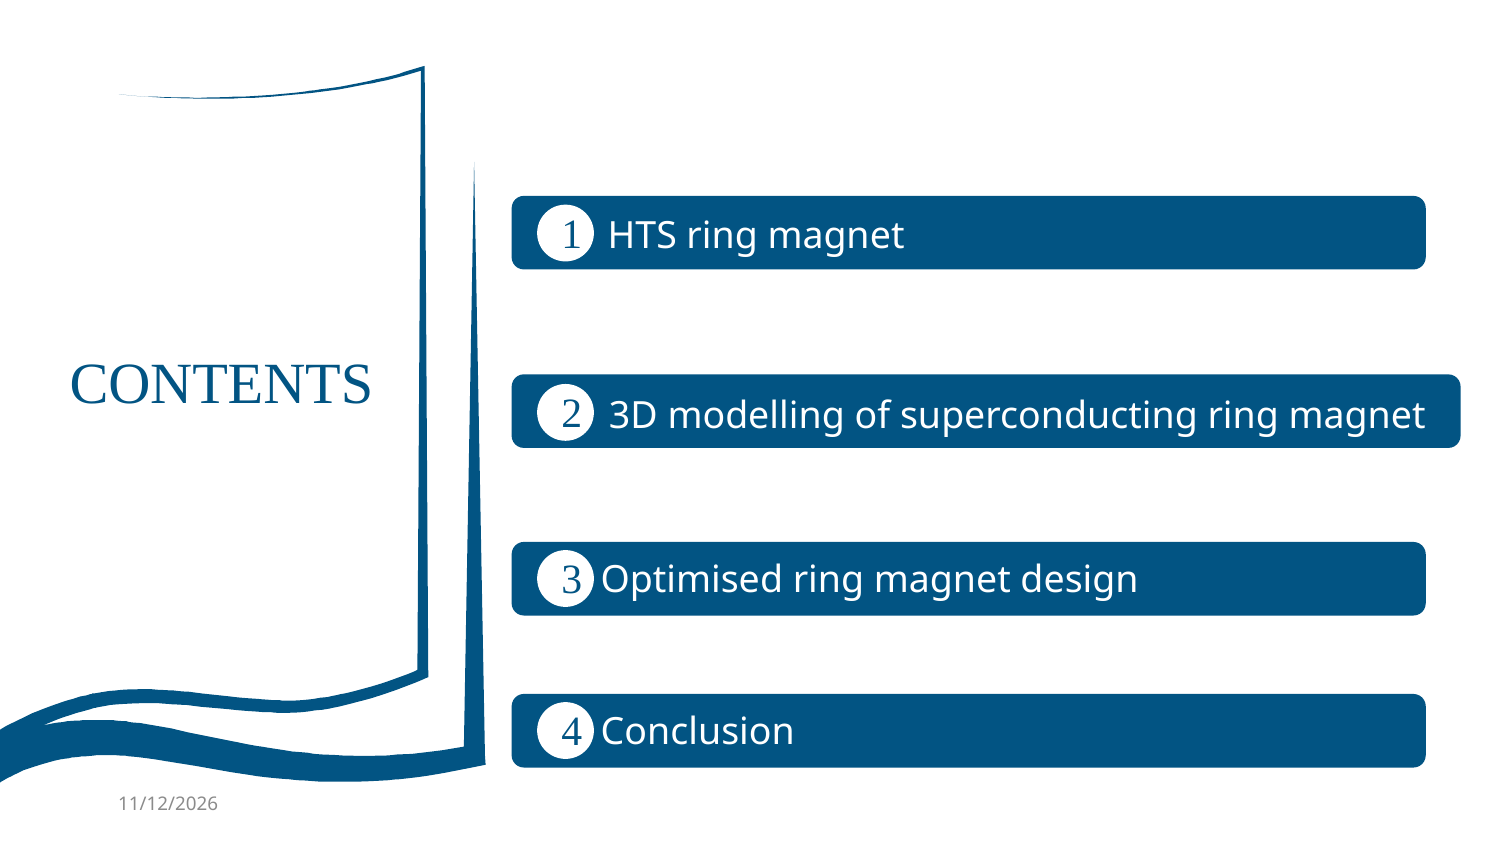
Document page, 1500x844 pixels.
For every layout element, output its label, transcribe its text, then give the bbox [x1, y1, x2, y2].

text_box [536, 708, 546, 753]
text_box HTS ring magnet [592, 203, 1451, 264]
text_box [536, 211, 546, 256]
text_box Conclusion [585, 699, 1304, 760]
text_box [536, 556, 546, 601]
text_box [510, 194, 1426, 271]
text_box CONTENTS [41, 338, 402, 423]
text_box 2 [546, 378, 584, 444]
text_box [510, 373, 1462, 449]
text_box 3D modelling of superconducting ring magnet [594, 383, 1500, 444]
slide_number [103, 782, 441, 827]
text_box [0, 65, 486, 783]
text_box Optimised ring magnet design [585, 547, 1304, 608]
text_box 3 [546, 544, 584, 610]
text_box [510, 540, 1427, 617]
text_box [536, 390, 546, 435]
text_box [584, 210, 592, 256]
text_box [584, 389, 594, 436]
text_box [510, 692, 1427, 769]
text_box 1 [546, 199, 584, 264]
text_box 4 [546, 696, 584, 762]
